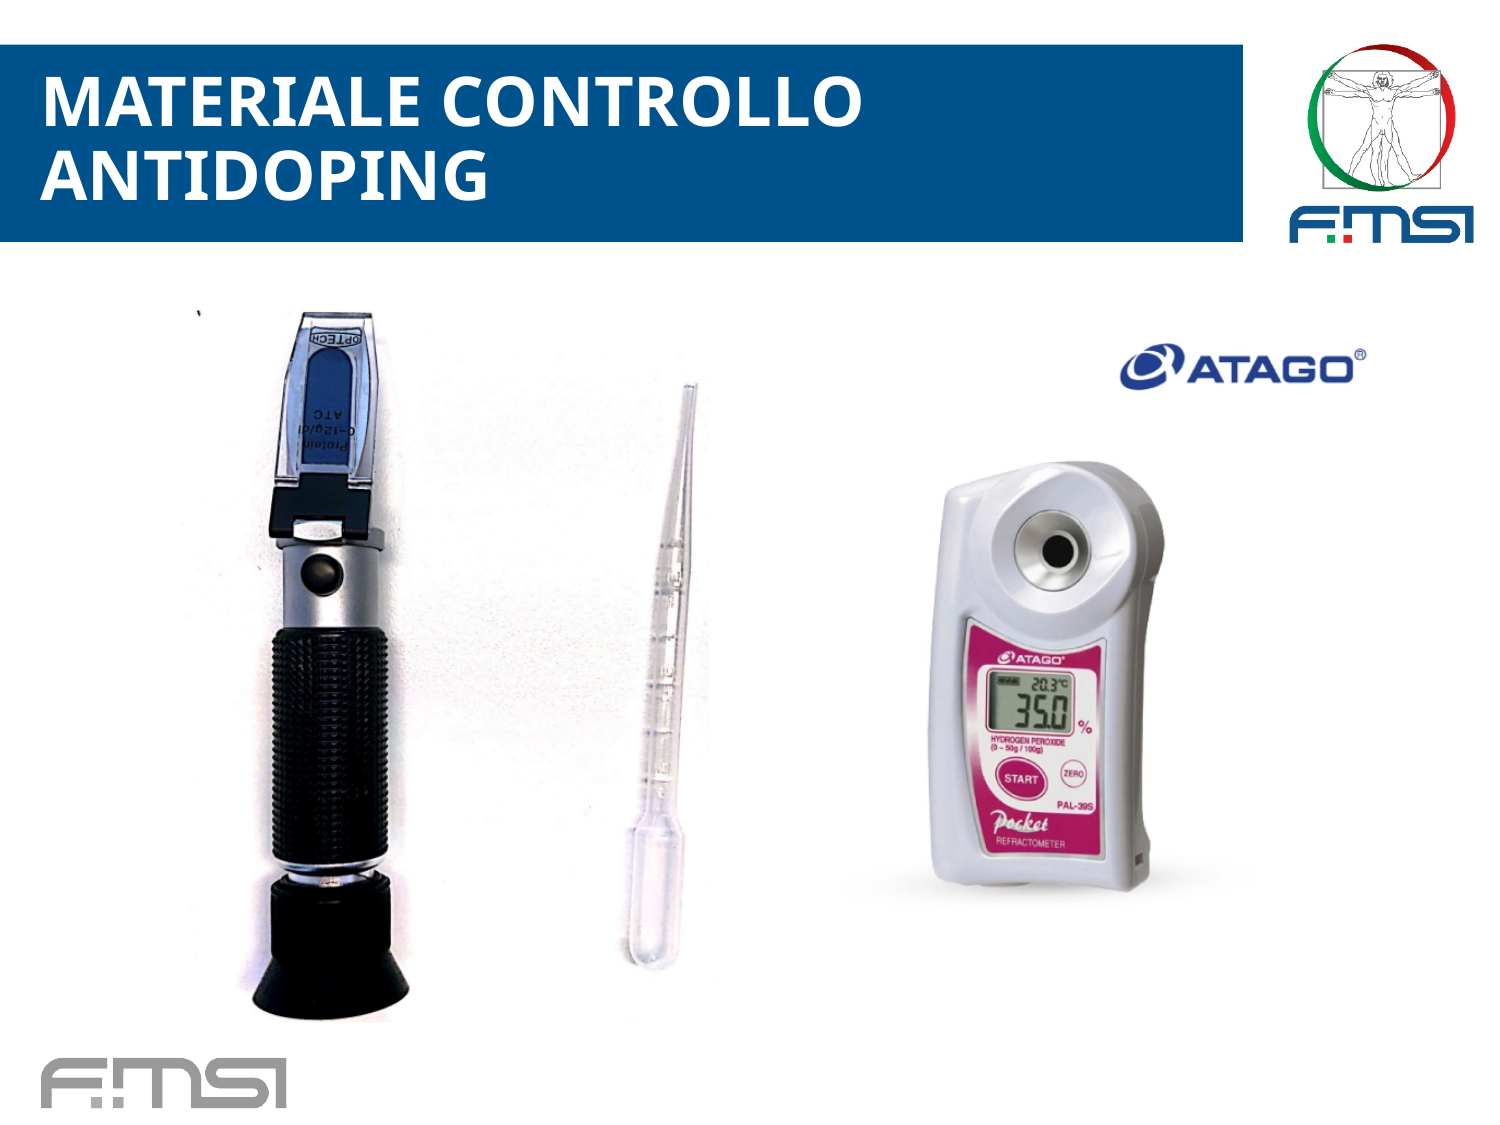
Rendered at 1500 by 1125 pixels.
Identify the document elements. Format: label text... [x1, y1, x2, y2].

picture [156, 260, 1382, 1023]
picture [1268, 24, 1499, 270]
title MATERIALE CONTROLLO ANTIDOPING [25, 32, 1244, 251]
